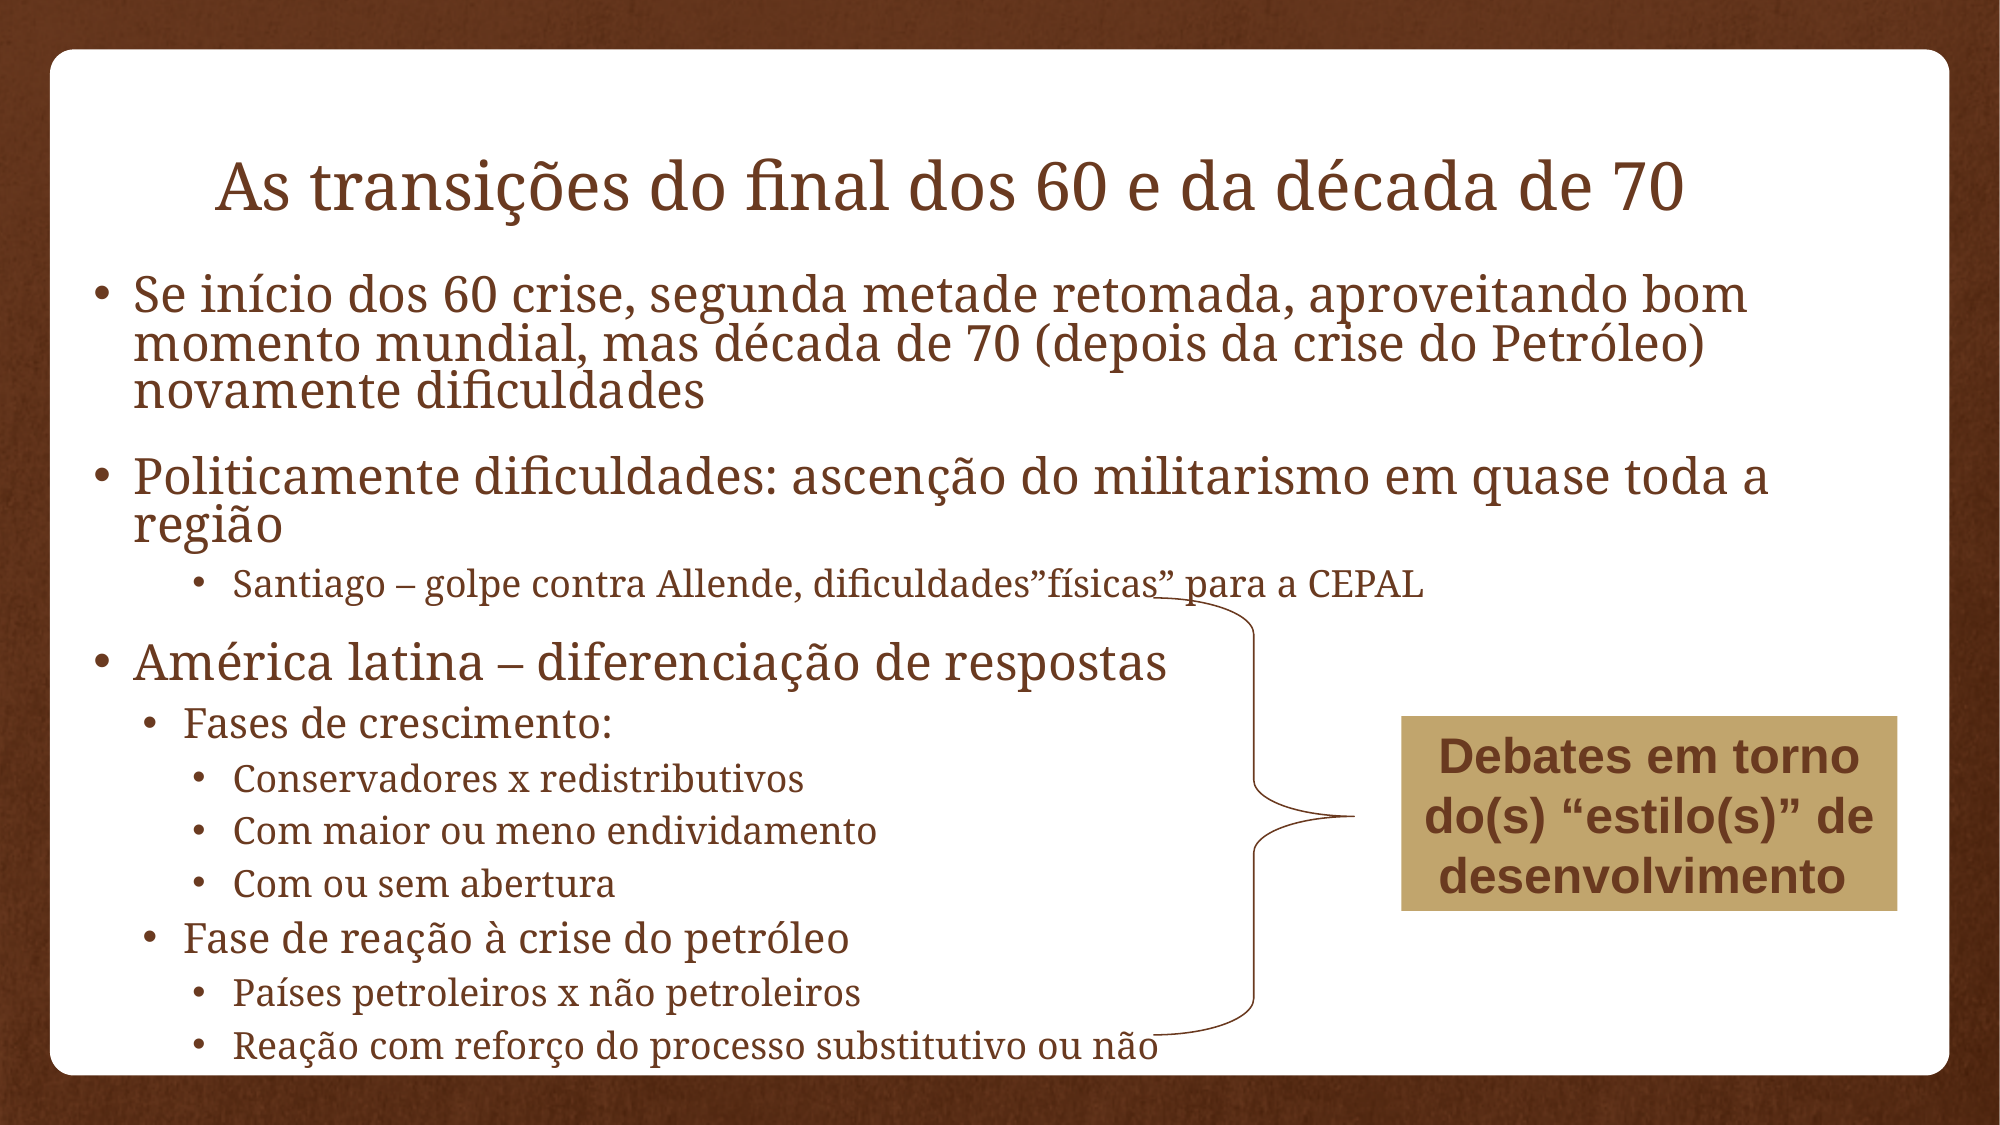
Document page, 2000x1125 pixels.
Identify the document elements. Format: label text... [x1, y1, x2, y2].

list Se início dos 60 crise, segunda metade retomada, aproveitando bom momento mundial, mas década de 70 (depois da crise do Petróleo) novamente dificuldades Politicamente dificuldades: ascenção do militarismo em quase toda a região Santiago – golpe contra Allende, dificuldades”físicas” para a CEPAL América latina – diferenciação de respostas Fases de crescimento: Conservadores x redistributivos Com maior ou meno endividamento Com ou sem abertura Fase de reação à crise do petróleo Países petroleiros x não petroleiros Reação com reforço do processo substitutivo ou não [78, 266, 1800, 1059]
text_box [1153, 597, 1355, 1035]
title As transições do final dos 60 e da década de 70 [199, 70, 1800, 232]
text_box Debates em torno do(s) “estilo(s)” de desenvolvimento [1401, 716, 1898, 911]
